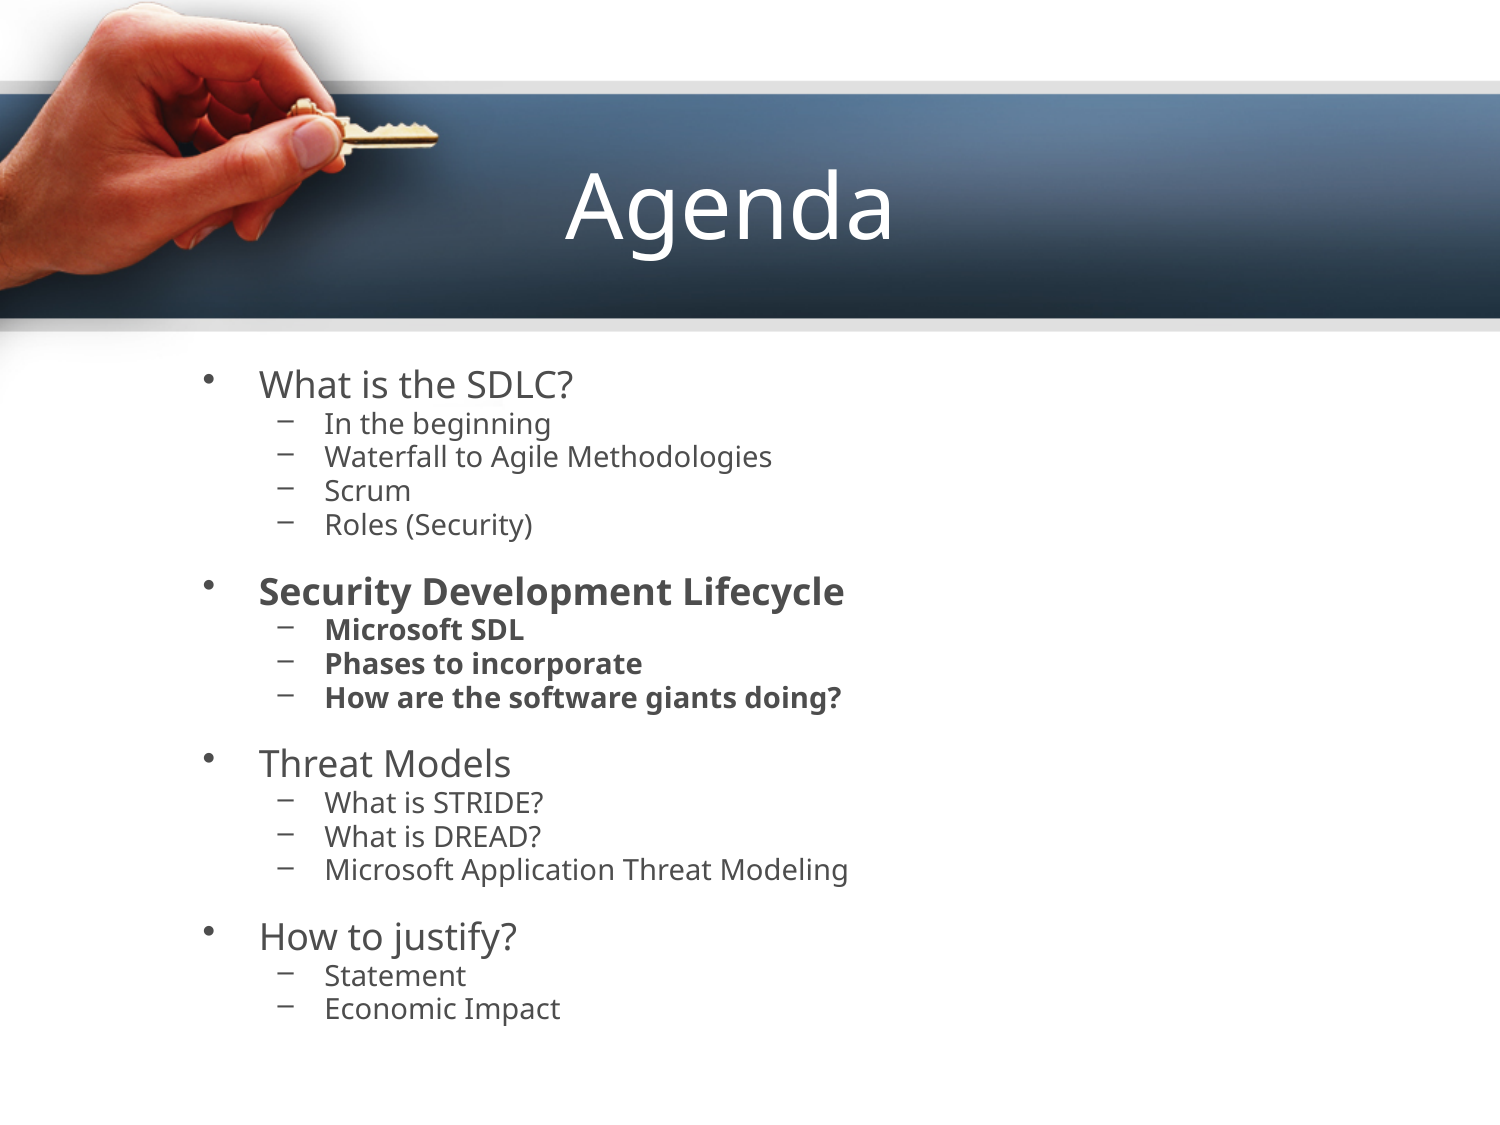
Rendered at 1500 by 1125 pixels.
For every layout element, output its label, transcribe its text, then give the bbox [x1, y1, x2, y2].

title Agenda [337, 137, 1126, 268]
list What is the SDLC? In the beginning Waterfall to Agile Methodologies Scrum Roles (Security) Security Development Lifecycle Microsoft SDL Phases to incorporate How are the software giants doing? Threat Models What is STRIDE? What is DREAD? Microsoft Application Threat Modeling How to justify? Statement Economic Impact [187, 362, 1288, 1125]
picture [0, 0, 1500, 1125]
